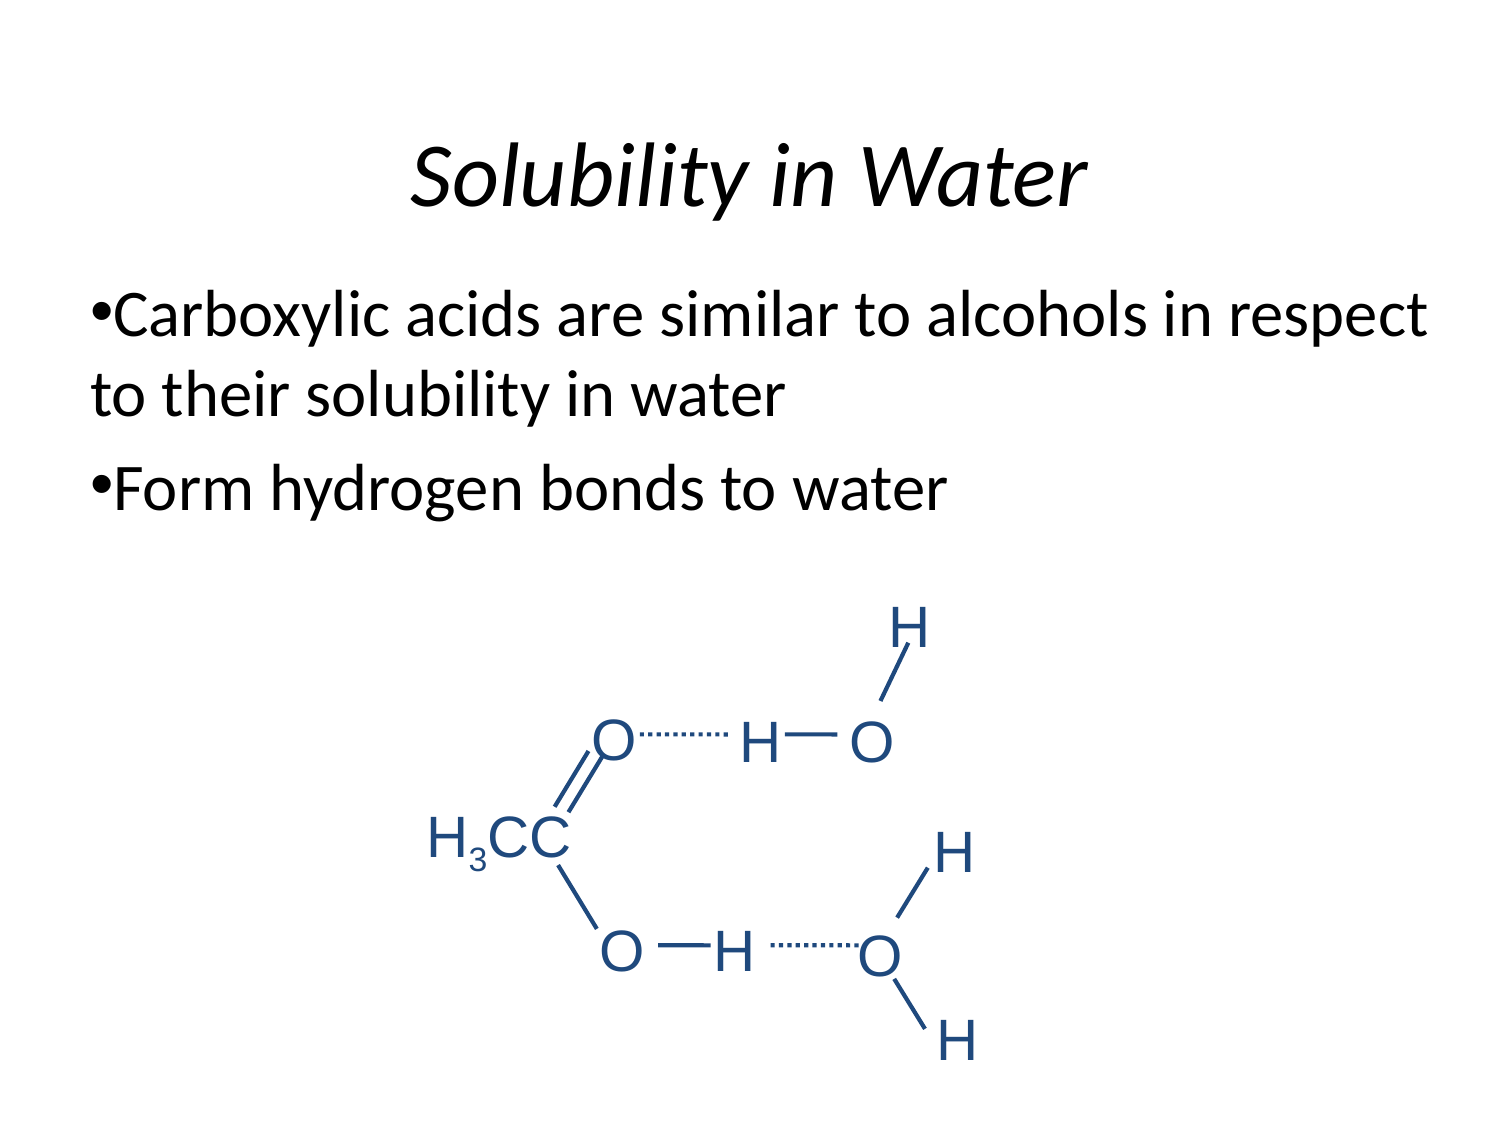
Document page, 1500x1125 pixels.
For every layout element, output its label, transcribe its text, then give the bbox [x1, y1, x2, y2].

title Solubility in Water [75, 45, 1425, 233]
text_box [409, 576, 994, 1081]
list Carboxylic acids are similar to alcohols in respect to their solubility in water Form hydrogen bonds to water [75, 262, 1471, 994]
